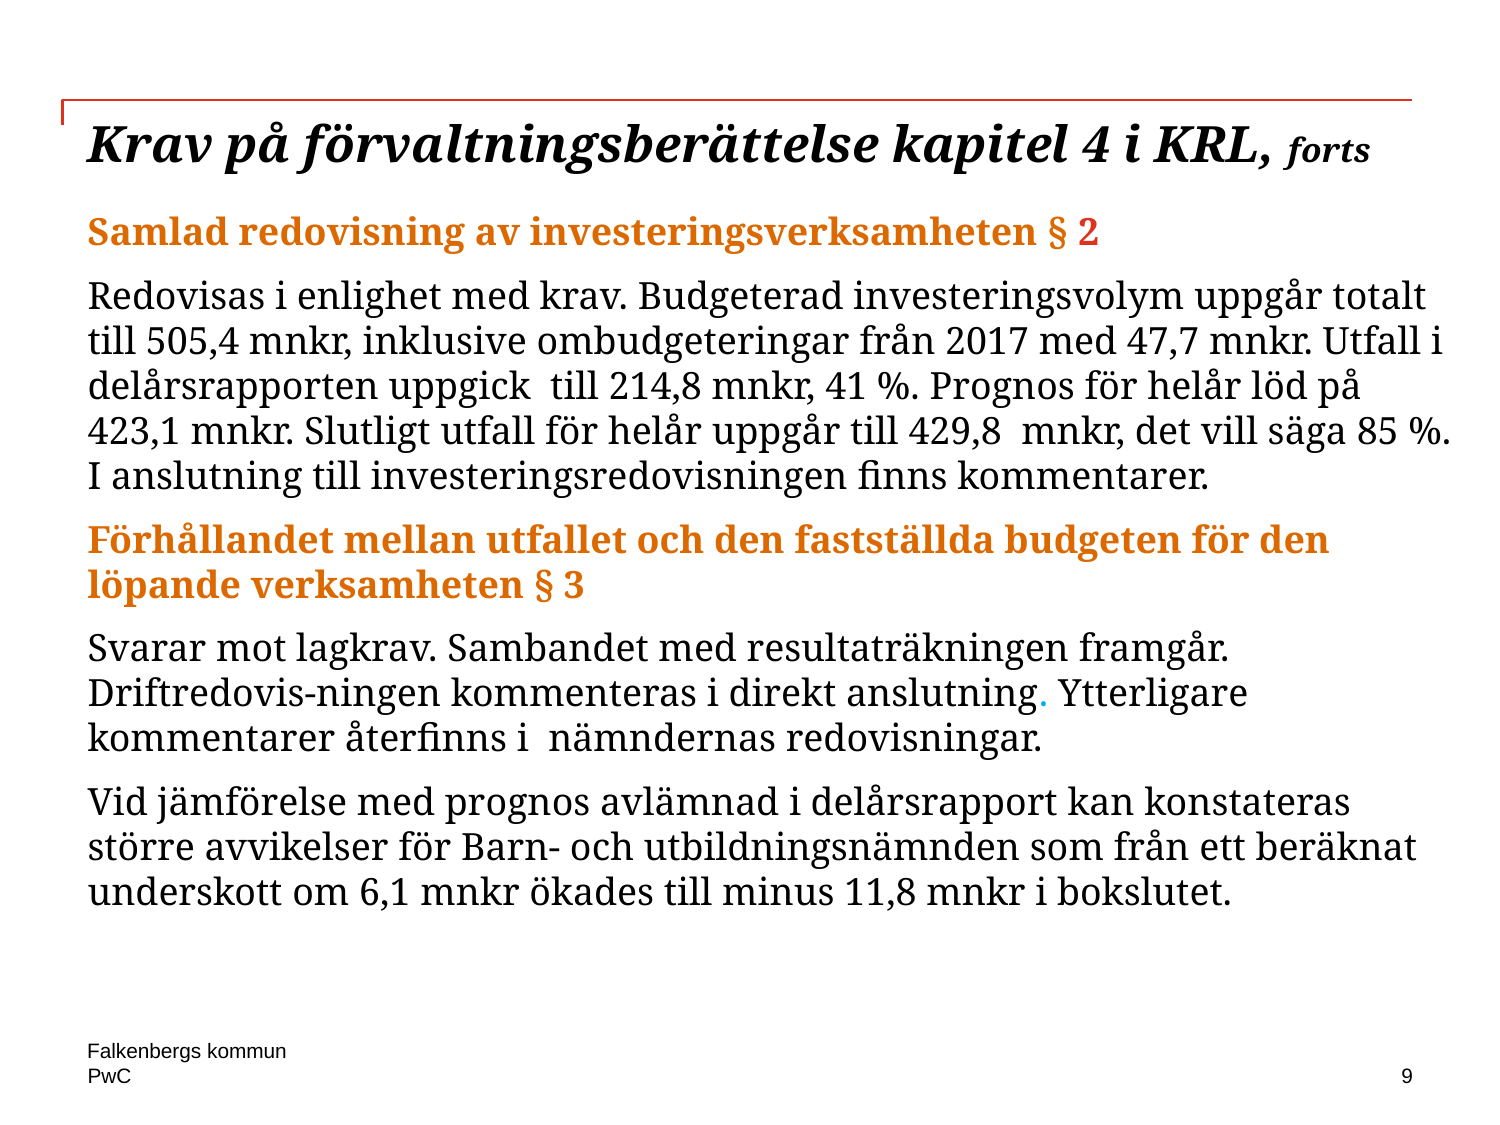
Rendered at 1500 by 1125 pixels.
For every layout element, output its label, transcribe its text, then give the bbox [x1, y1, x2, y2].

title Krav på förvaltningsberättelse kapitel 4 i KRL, forts [87, 112, 1413, 208]
slide_number 9 [1162, 1062, 1413, 1088]
footer Falkenbergs kommun [86, 1037, 950, 1063]
list Samlad redovisning av investeringsverksamheten § 2 Redovisas i enlighet med krav. Budgeterad investeringsvolym uppgår totalt till 505,4 mnkr, inklusive ombudgeteringar från 2017 med 47,7 mnkr. Utfall i delårsrapporten uppgick till 214,8 mnkr, 41 %. Prognos för helår löd på 423,1 mnkr. Slutligt utfall för helår uppgår till 429,8 mnkr, det vill säga 85 %. I anslutning till investeringsredovisningen finns kommentarer. Förhållandet mellan utfallet och den fastställda budgeten för den löpande verksamheten § 3 Svarar mot lagkrav. Sambandet med resultaträkningen framgår. Driftredovis-ningen kommenteras i direkt anslutning. Ytterligare kommentarer återfinns i nämndernas redovisningar. Vid jämförelse med prognos avlämnad i delårsrapport kan konstateras större avvikelser för Barn- och utbildningsnämnden som från ett beräknat underskott om 6,1 mnkr ökades till minus 11,8 mnkr i bokslutet. [87, 208, 1459, 975]
